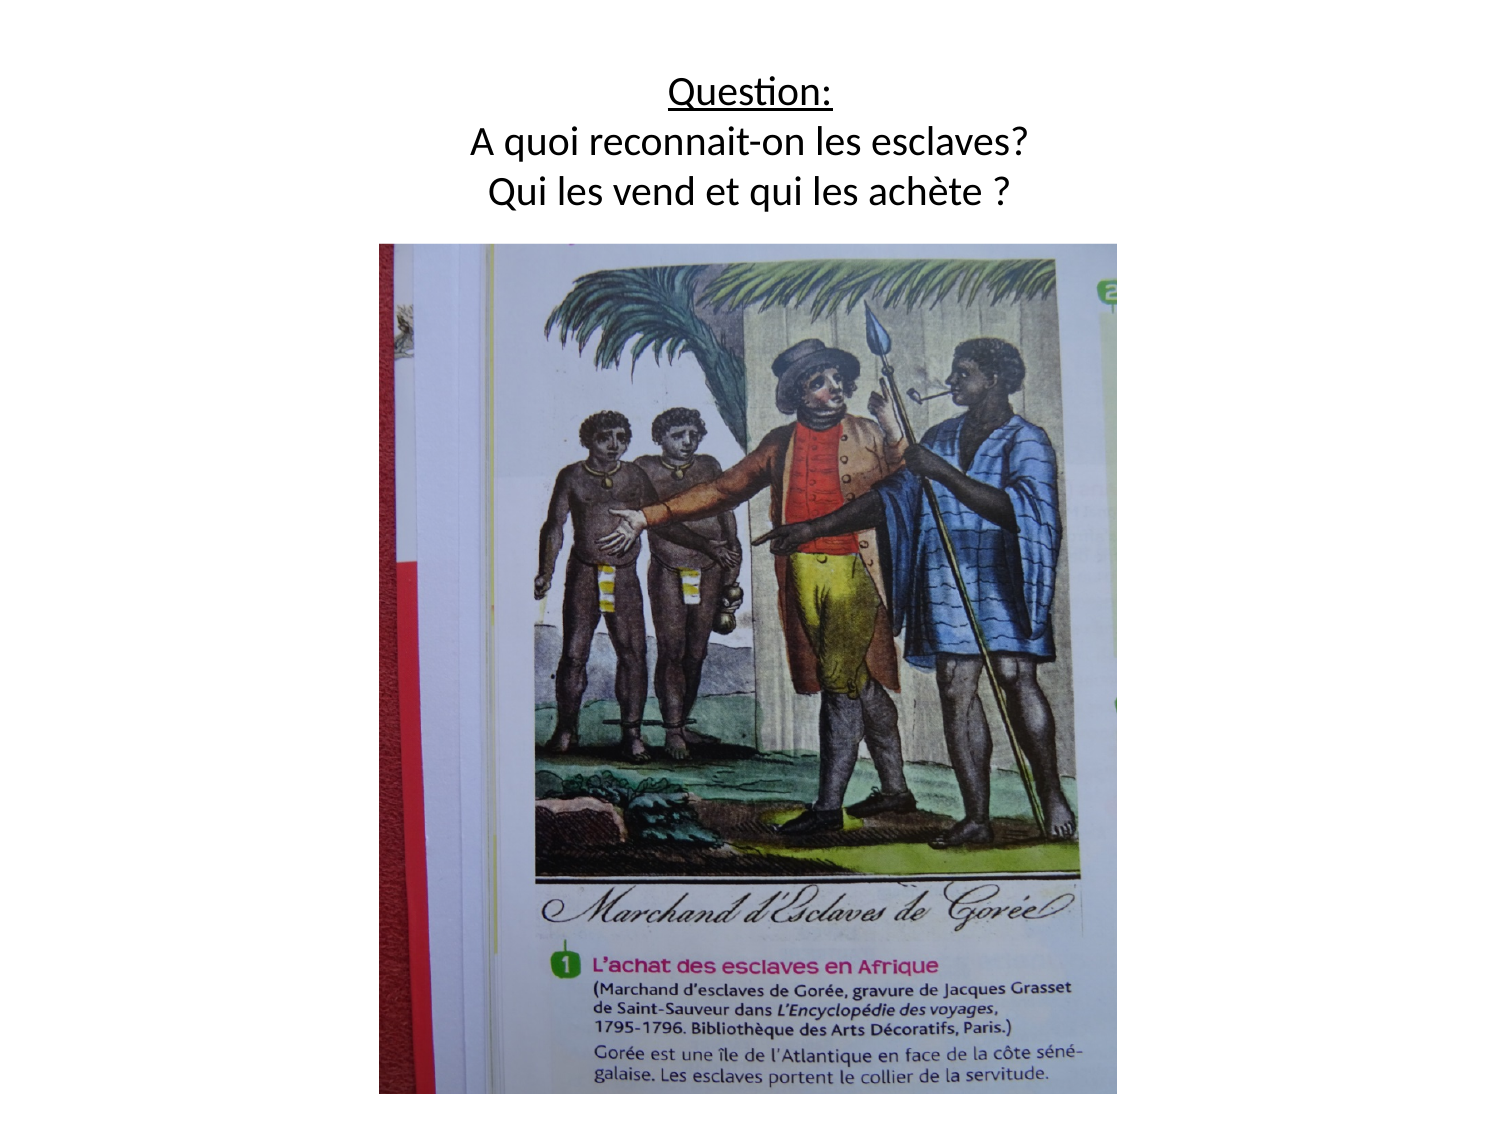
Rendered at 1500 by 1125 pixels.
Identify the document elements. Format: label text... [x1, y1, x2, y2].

title Question: A quoi reconnait-on les esclaves? Qui les vend et qui les achète ? [75, 45, 1425, 233]
picture [379, 244, 1117, 299]
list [321, 299, 1173, 1038]
picture [379, 1038, 1117, 1094]
